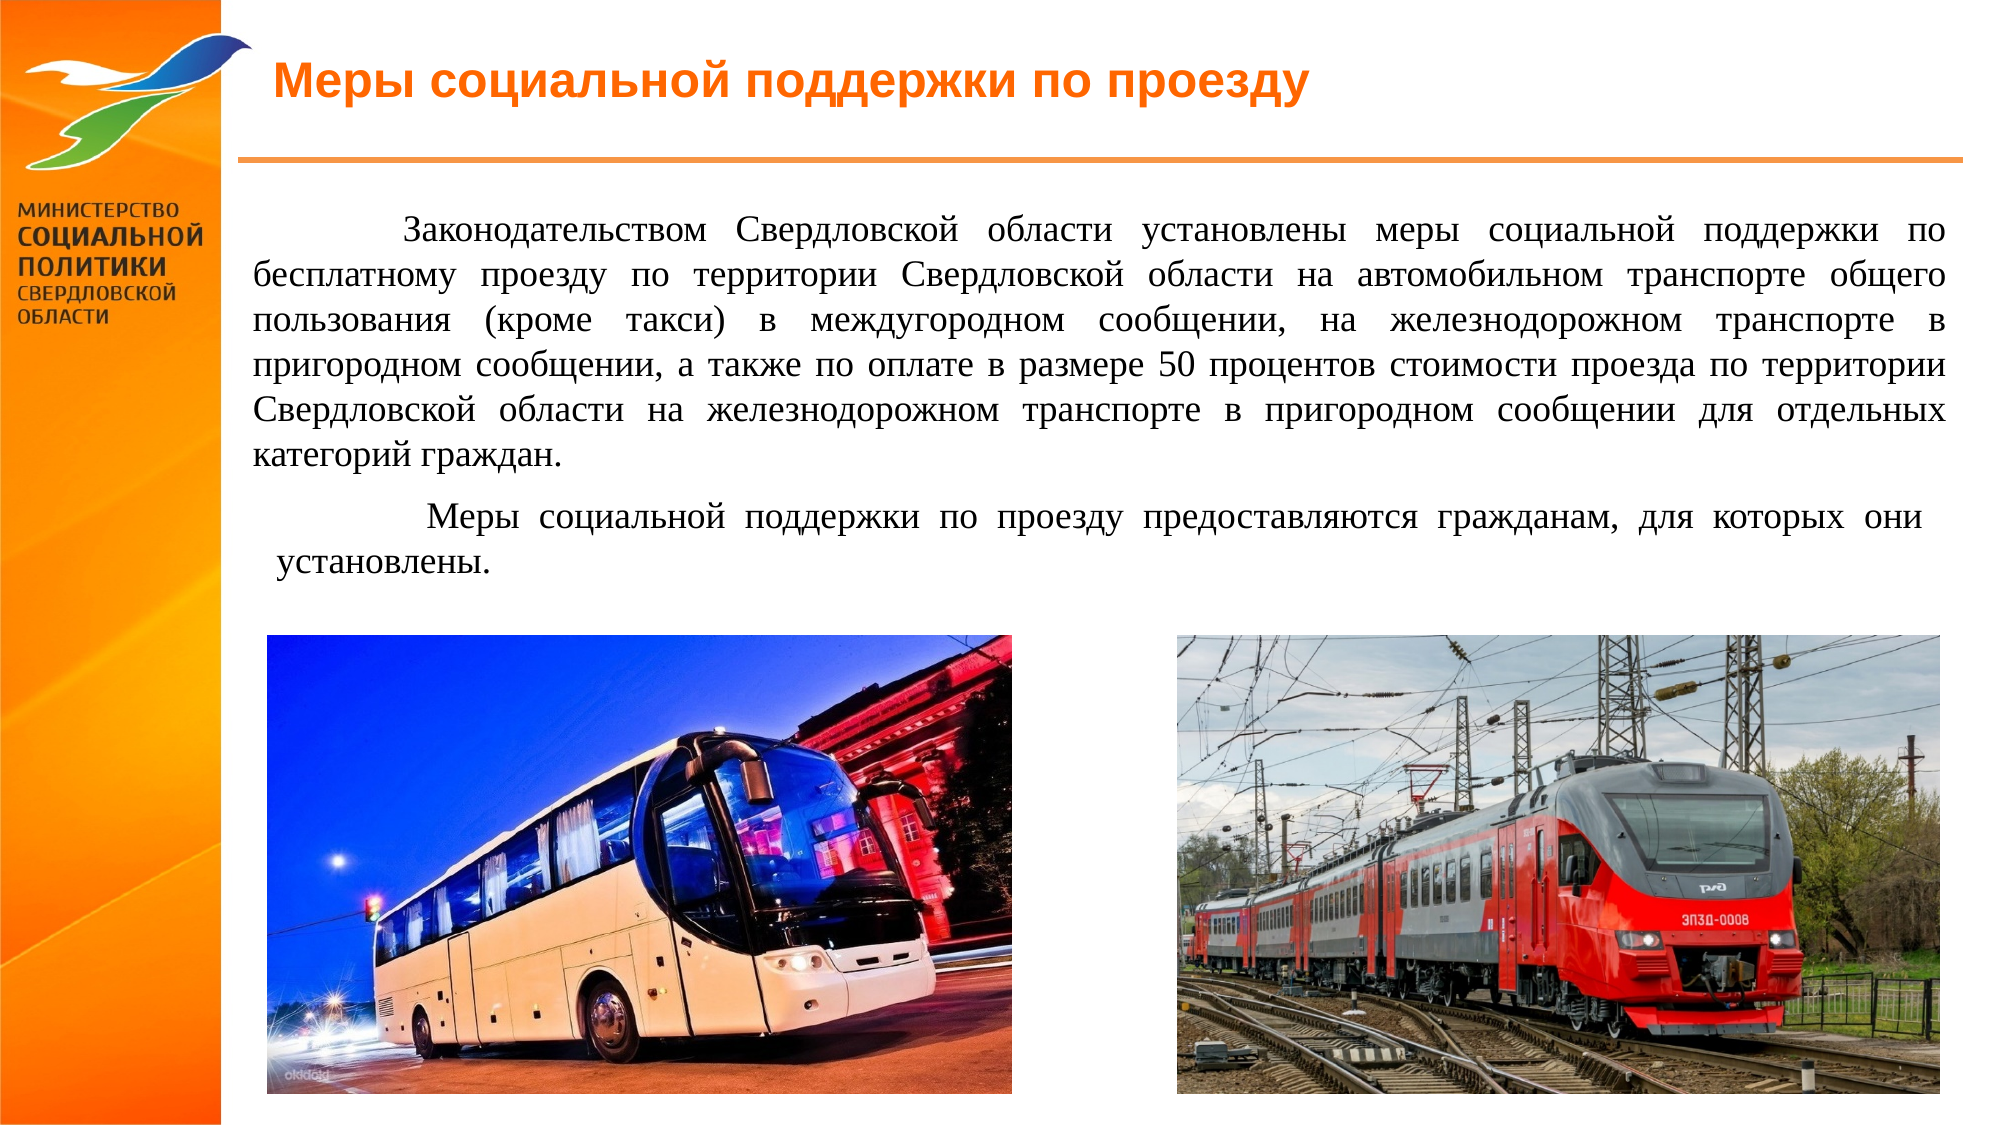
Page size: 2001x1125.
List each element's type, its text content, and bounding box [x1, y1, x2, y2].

picture [0, 0, 2001, 1125]
text_box Меры социальной поддержки по проезду [261, 46, 1940, 109]
text_box Законодательством Свердловской области установлены меры социальной поддержки по бесплатному проезду по территории Свердловской области на автомобильном транспорте общего пользования (кроме такси) в междугородном сообщении, на железнодорожном транспорте в пригородном сообщении, а также по оплате в размере 50 процентов стоимости проезда по территории Свердловской области на железнодорожном транспорте в пригородном сообщении для отдельных категорий граждан. [238, 196, 1963, 481]
text_box Меры социальной поддержки по проезду предоставляются гражданам, для которых они установлены. [261, 484, 1940, 589]
